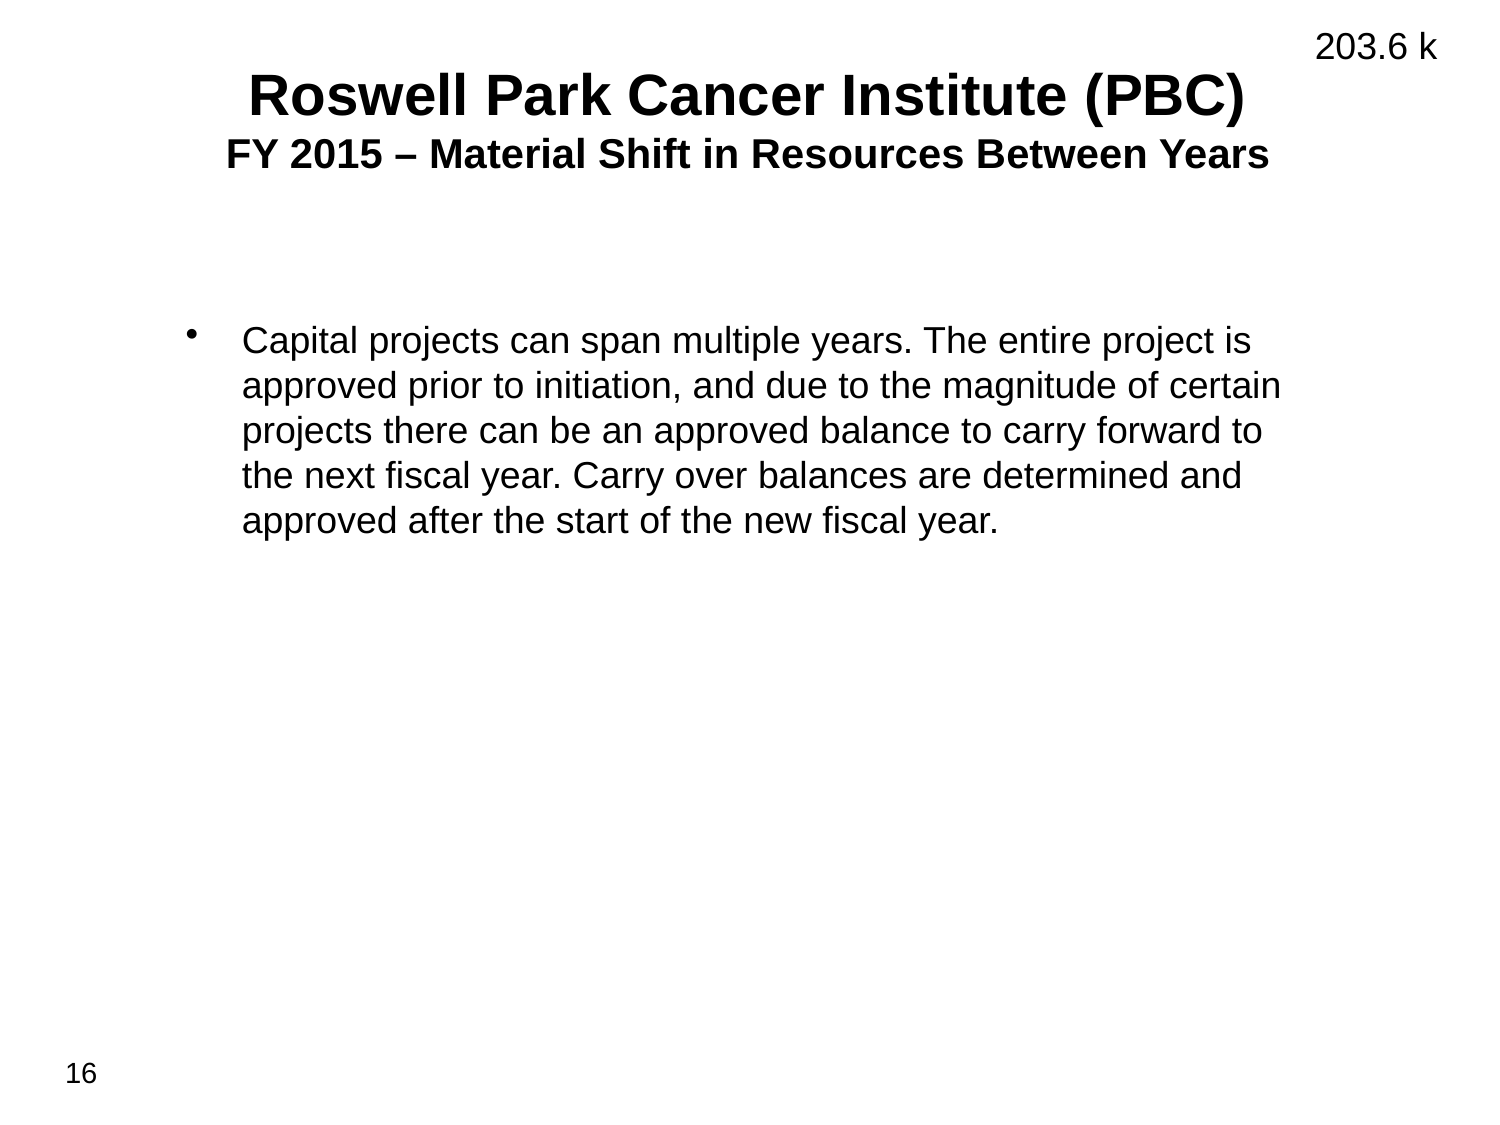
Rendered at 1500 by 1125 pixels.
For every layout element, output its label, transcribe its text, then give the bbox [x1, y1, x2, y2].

slide_number 16 [0, 1046, 113, 1125]
text_box Roswell Park Cancer Institute (PBC) FY 2015 – Material Shift in Resources Between Years [110, 49, 1386, 185]
text_box 203.6 k [1299, 14, 1500, 75]
text_box Capital projects can span multiple years. The entire project is approved prior to initiation, and due to the magnitude of certain projects there can be an approved balance to carry forward to the next fiscal year. Carry over balances are determined and approved after the start of the new fiscal year. [170, 308, 1320, 975]
